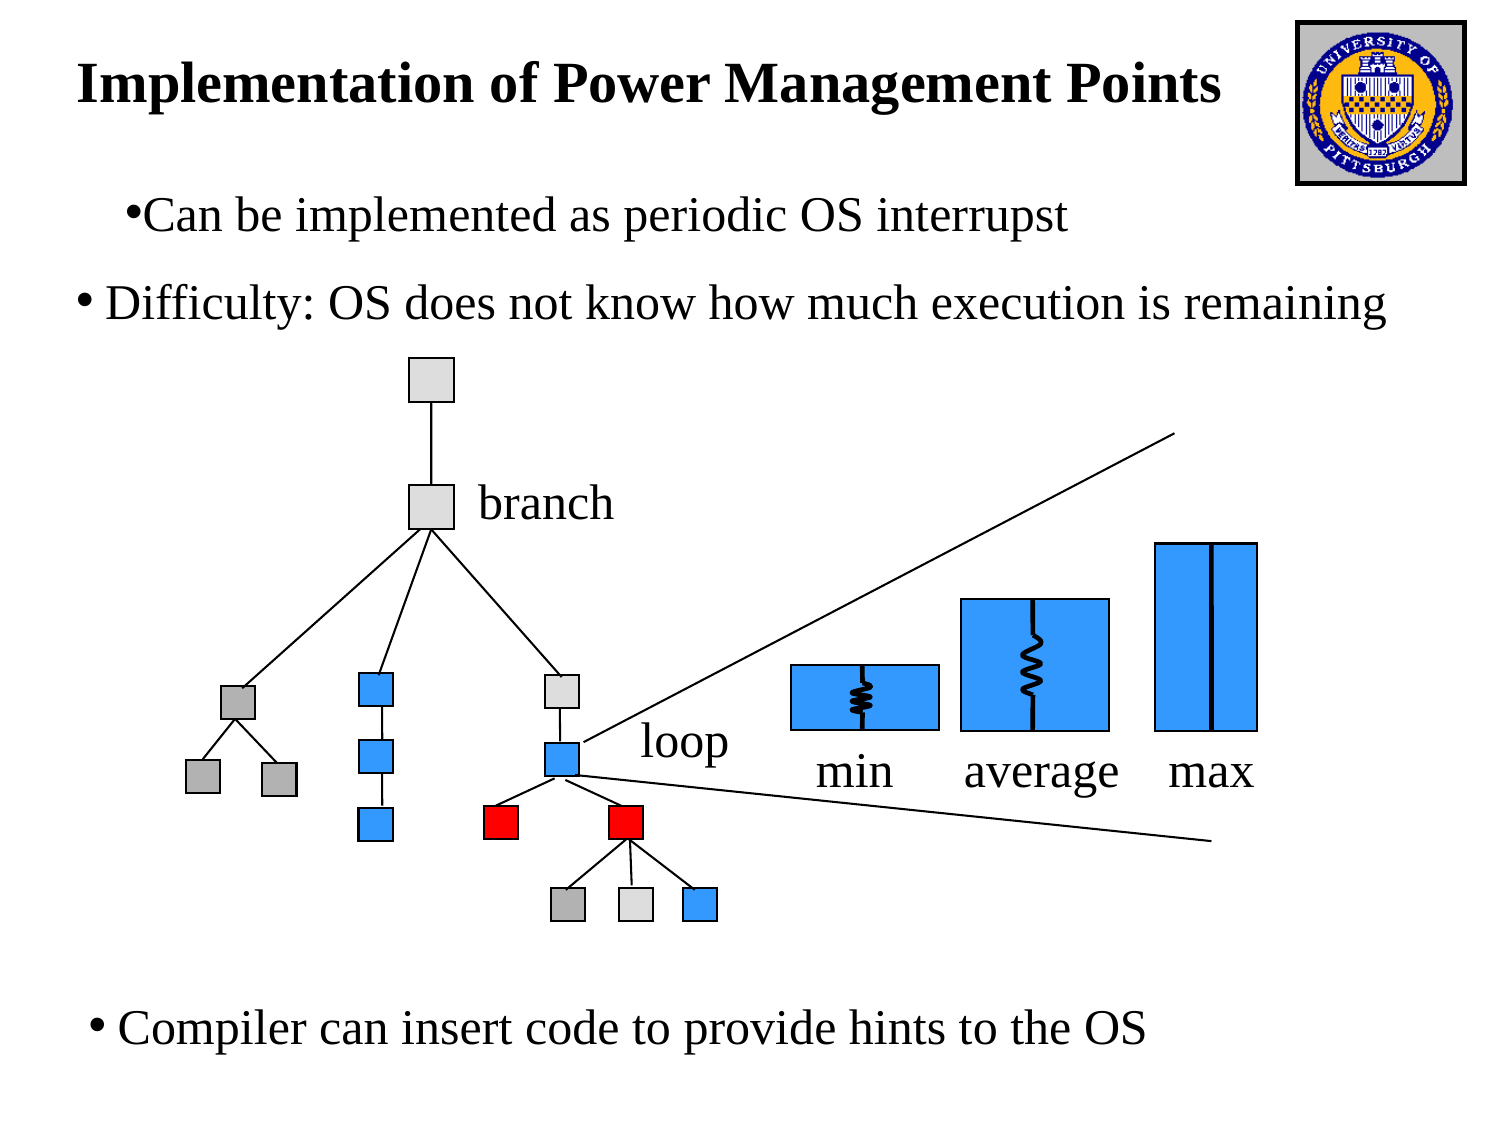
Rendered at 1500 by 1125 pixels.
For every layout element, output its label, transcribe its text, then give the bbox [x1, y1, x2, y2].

text_box Compiler can insert code to provide hints to the OS [75, 987, 1463, 1061]
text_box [186, 358, 1269, 922]
text_box Can be implemented as periodic OS interrupst [47, 174, 1083, 249]
title Implementation of Power Management Points [50, 37, 1250, 129]
picture [1300, 25, 1462, 181]
text_box Difficulty: OS does not know how much execution is remaining [62, 262, 1450, 336]
